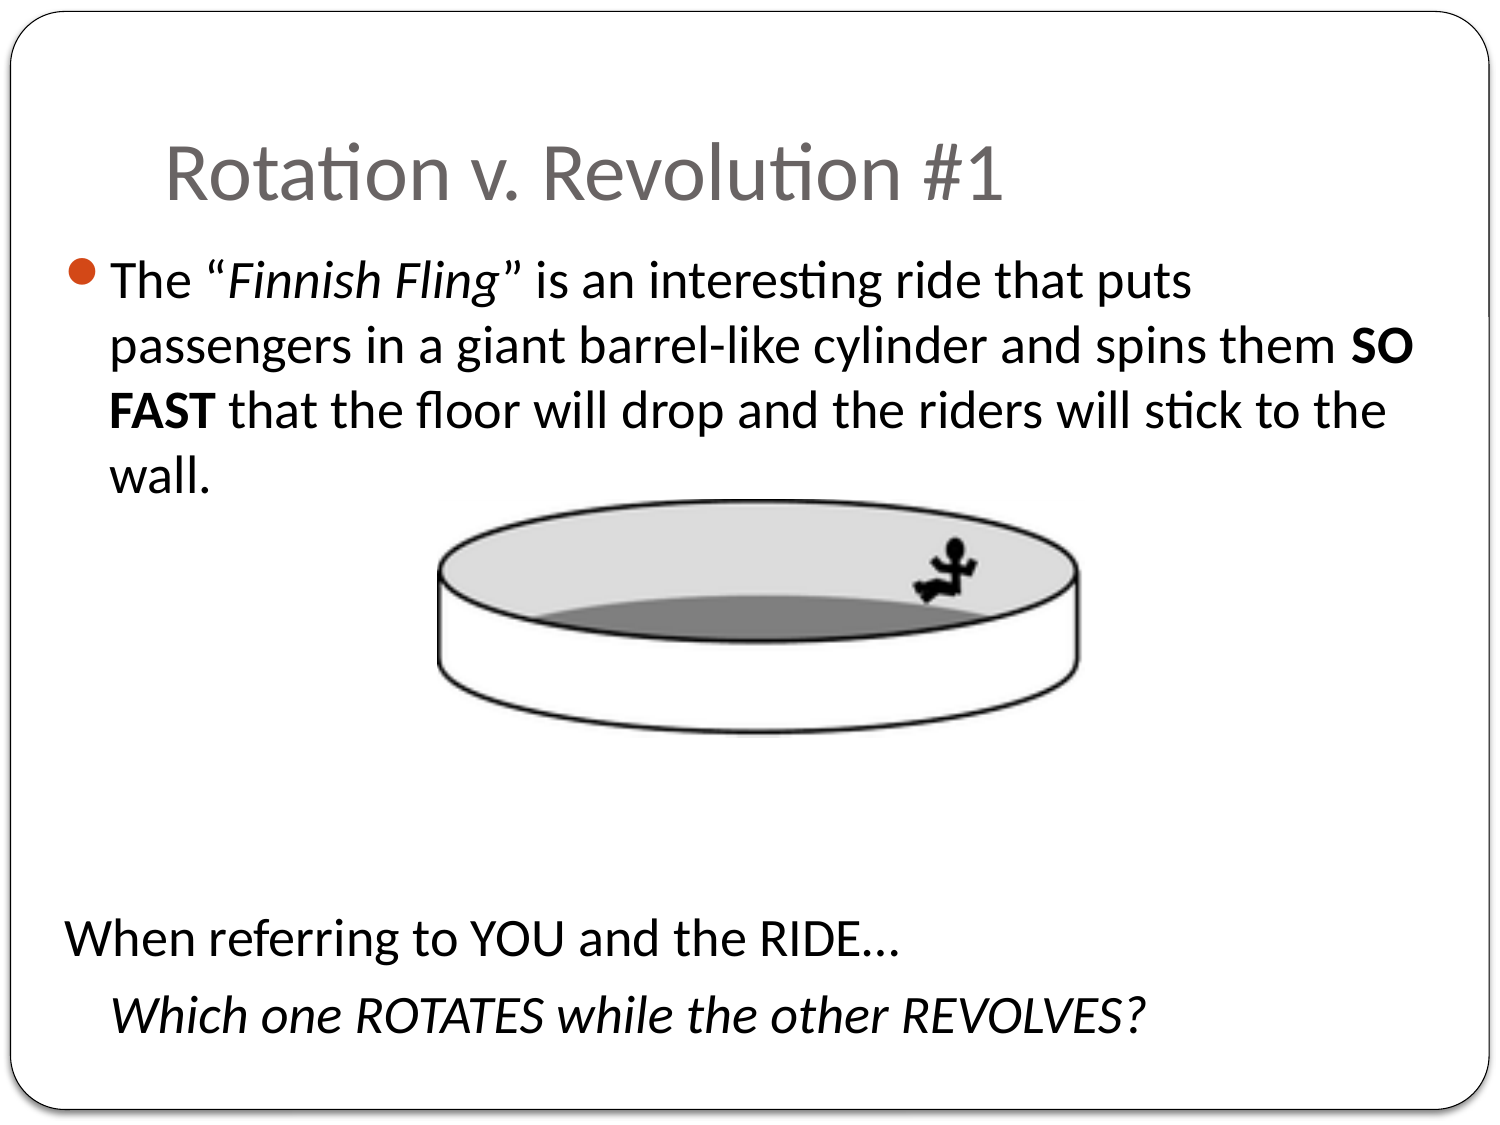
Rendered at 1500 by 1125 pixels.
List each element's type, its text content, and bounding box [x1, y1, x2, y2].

list The “Finnish Fling” is an interesting ride that puts passengers in a giant barrel-like cylinder and spins them SO FAST that the floor will drop and the riders will stick to the wall. When referring to YOU and the RIDE… Which one ROTATES while the other REVOLVES? [50, 237, 1463, 1063]
title Rotation v. Revolution #1 [150, 45, 1425, 233]
picture [437, 499, 1085, 738]
